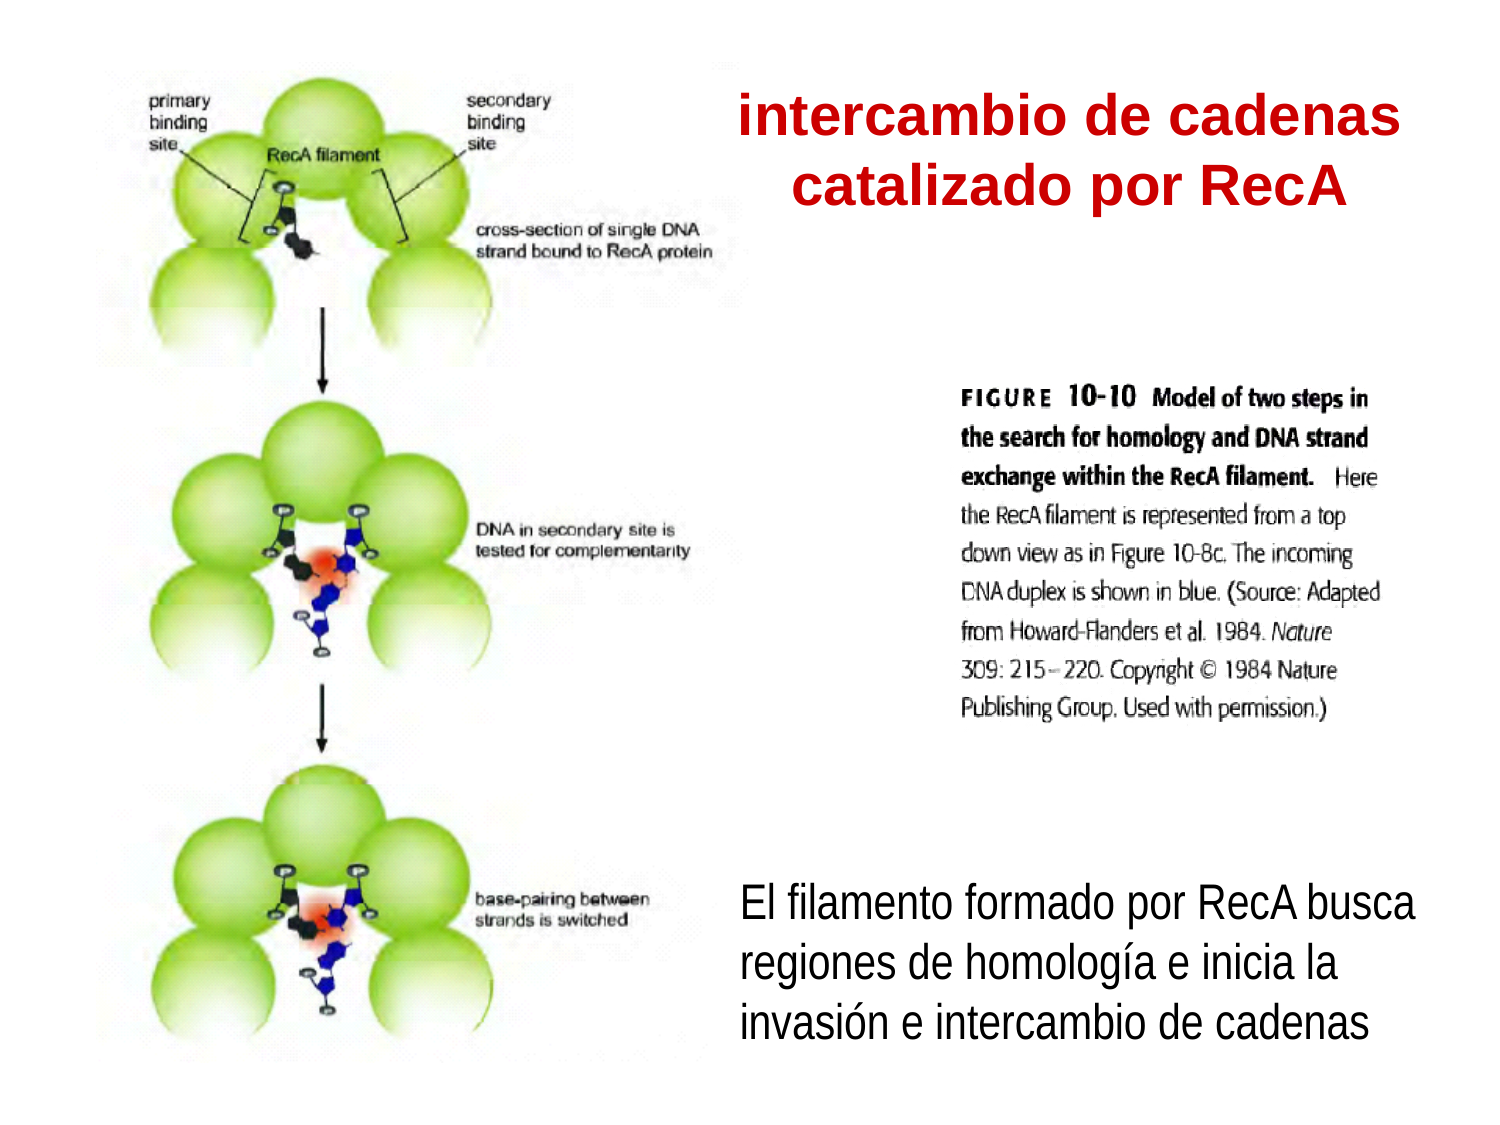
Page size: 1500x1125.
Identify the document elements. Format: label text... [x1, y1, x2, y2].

title intercambio de cadenas catalizado por RecA [754, 69, 1438, 225]
picture [926, 373, 1400, 752]
picture [96, 62, 751, 1063]
text_box El filamento formado por RecA busca regiones de homología e inicia la invasión e intercambio de cadenas [754, 862, 1500, 1058]
